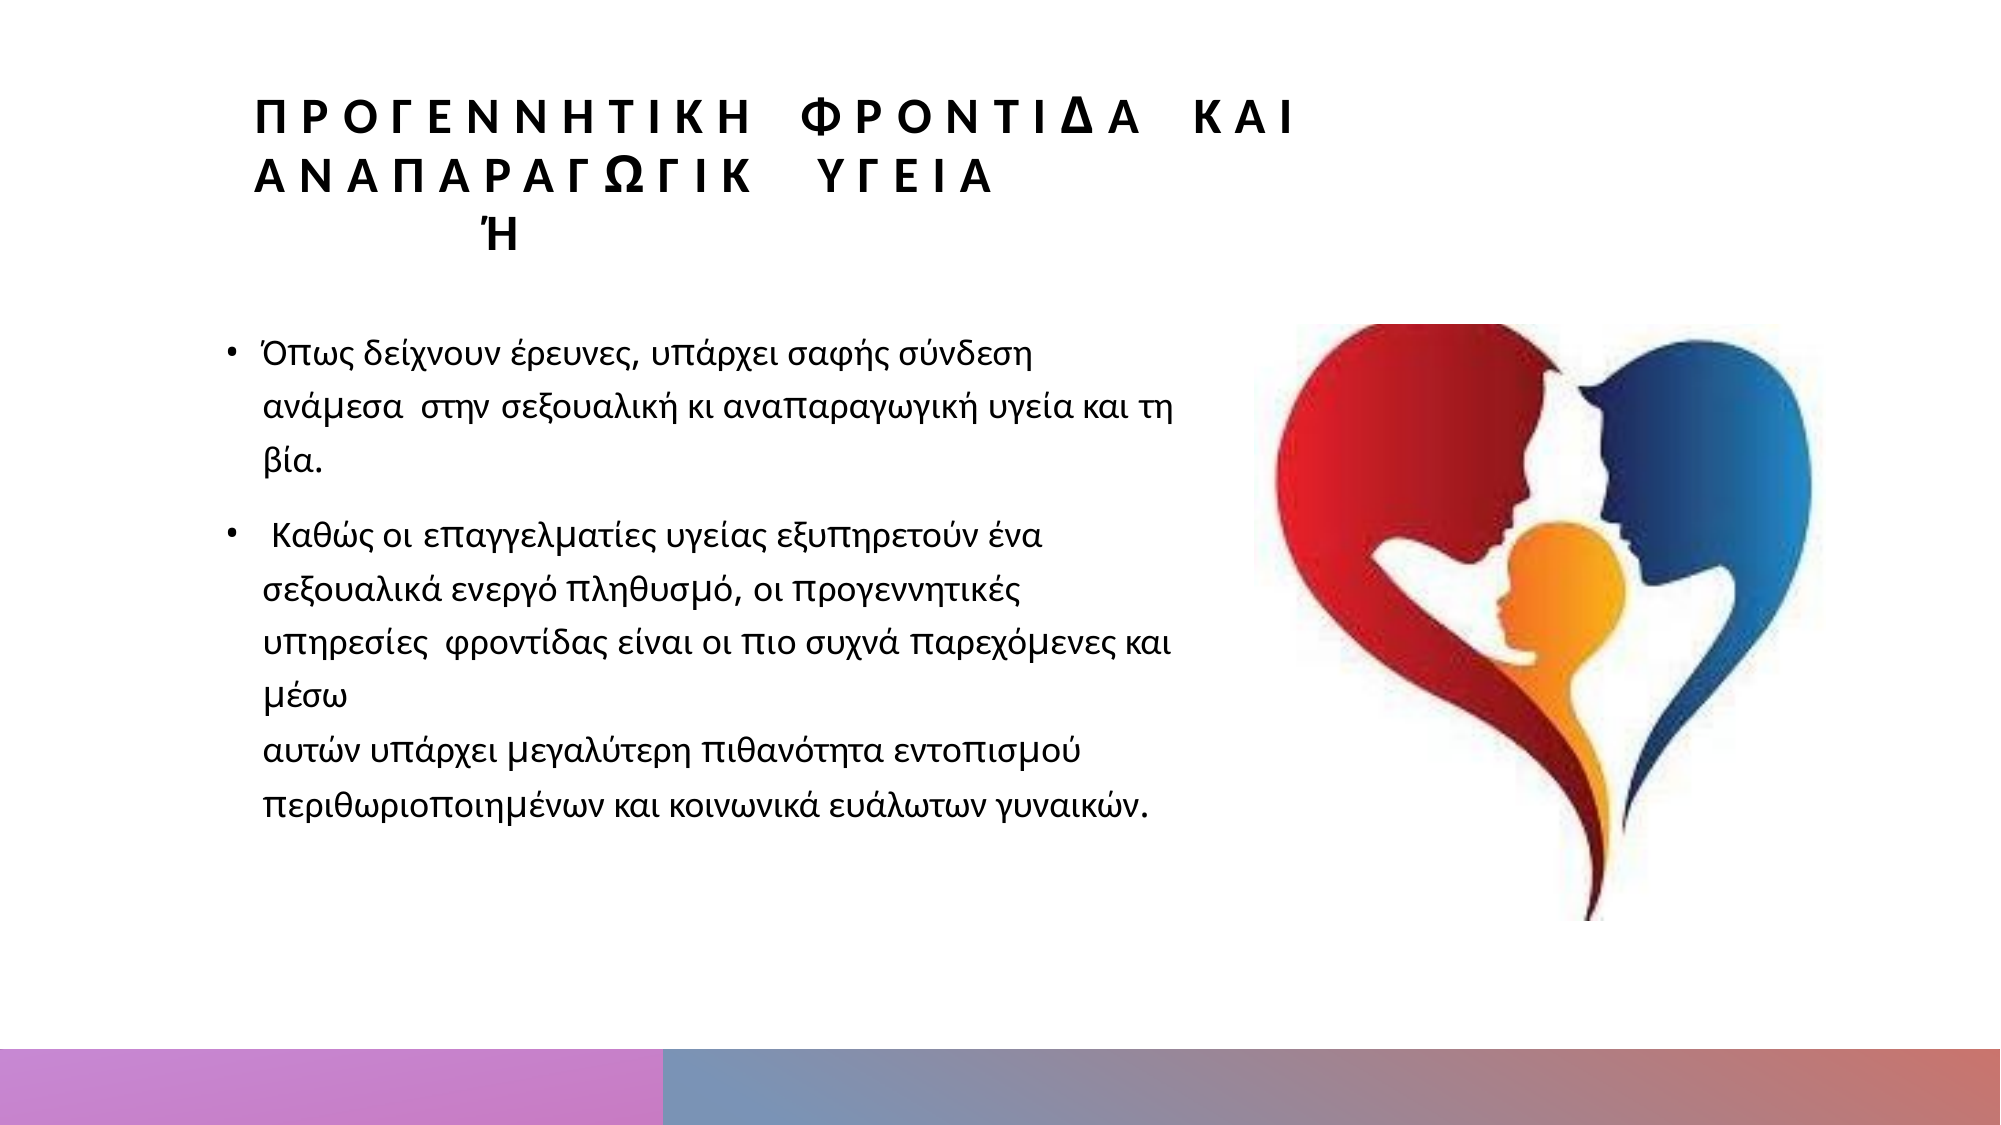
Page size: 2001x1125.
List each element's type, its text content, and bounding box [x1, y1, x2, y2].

text_box Φ Ρ Ο Ν Τ Ι Δ Α Κ Α Ι Υ Γ Ε Ι Α [798, 82, 1295, 203]
picture [0, 1049, 2000, 1125]
text_box Όπως δείχνουν έρευνες, υπάρχει σαφής σύνδεση ανάμεσα στην σεξουαλική κι αναπαραγωγική υγεία και τη βία. Καθώς οι επαγγελματίες υγείας εξυπηρετούν ένα σεξουαλικά ενεργό πληθυσμό, οι προγεννητικές υπηρεσίες φροντίδας είναι οι πιο συχνά παρεχόμενες και μέσω αυτών υπάρχει μεγαλύτερη πιθανότητα εντοπισμού περιθωριοποιημένων και κοινωνικά ευάλωτων γυναικών. [222, 318, 1178, 825]
picture [1254, 324, 1826, 921]
title Π Ρ Ο Γ Ε Ν Ν Η Τ Ι Κ Η Α Ν Α Π Α Ρ Α Γ Ω Γ Ι Κ Ή [223, 82, 772, 273]
